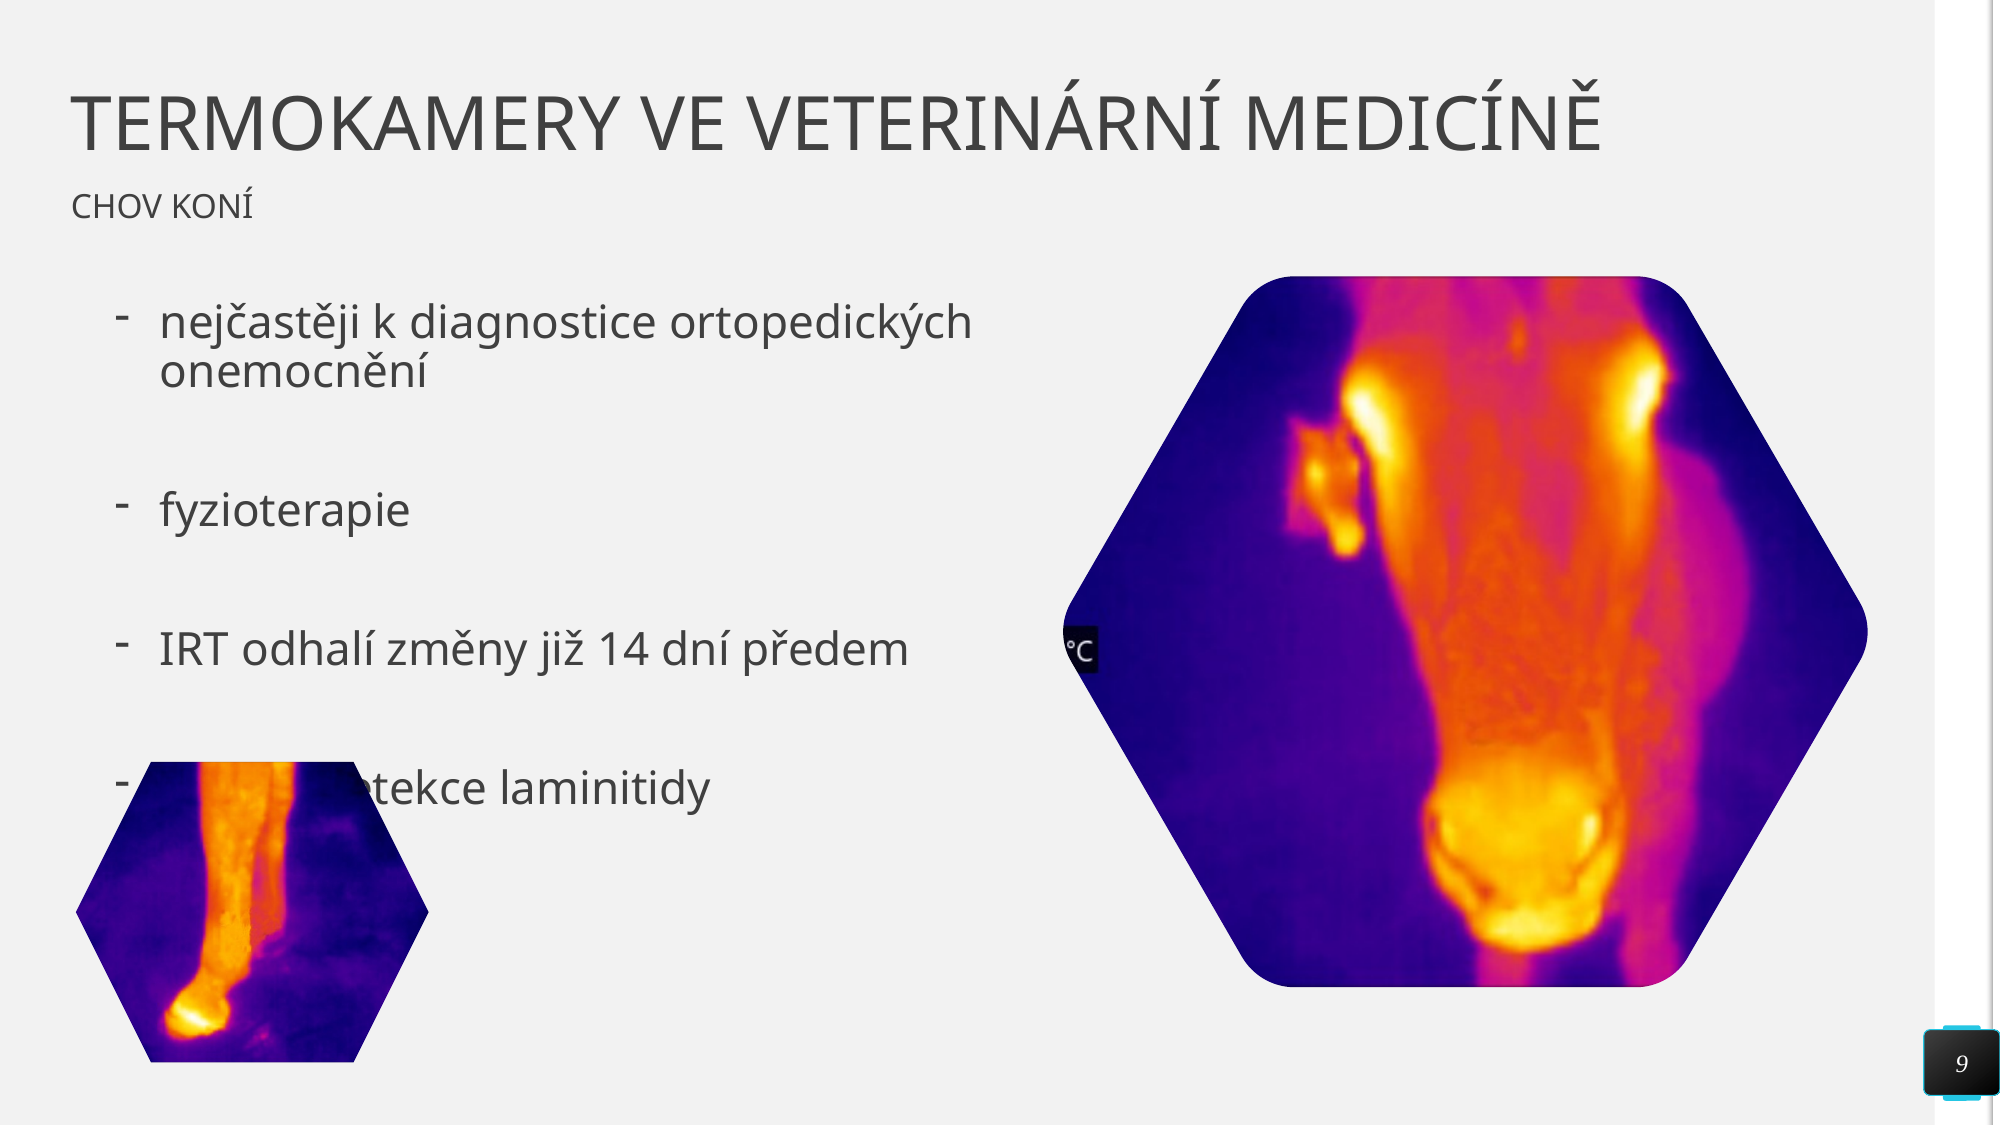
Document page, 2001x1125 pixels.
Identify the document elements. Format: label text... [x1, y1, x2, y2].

picture [1063, 276, 1868, 988]
picture [75, 761, 429, 1063]
title TERMOKAMERY VE VETERINÁRNÍ MEDICÍNĚ [70, 18, 1653, 167]
slide_number 9 [1923, 1029, 2000, 1096]
list nejčastěji k diagnostice ortopedických onemocnění fyzioterapie IRT odhalí změny již 14 dní předem včasná detekce laminitidy [70, 298, 1150, 1010]
list CHOV KONÍ [70, 190, 969, 246]
